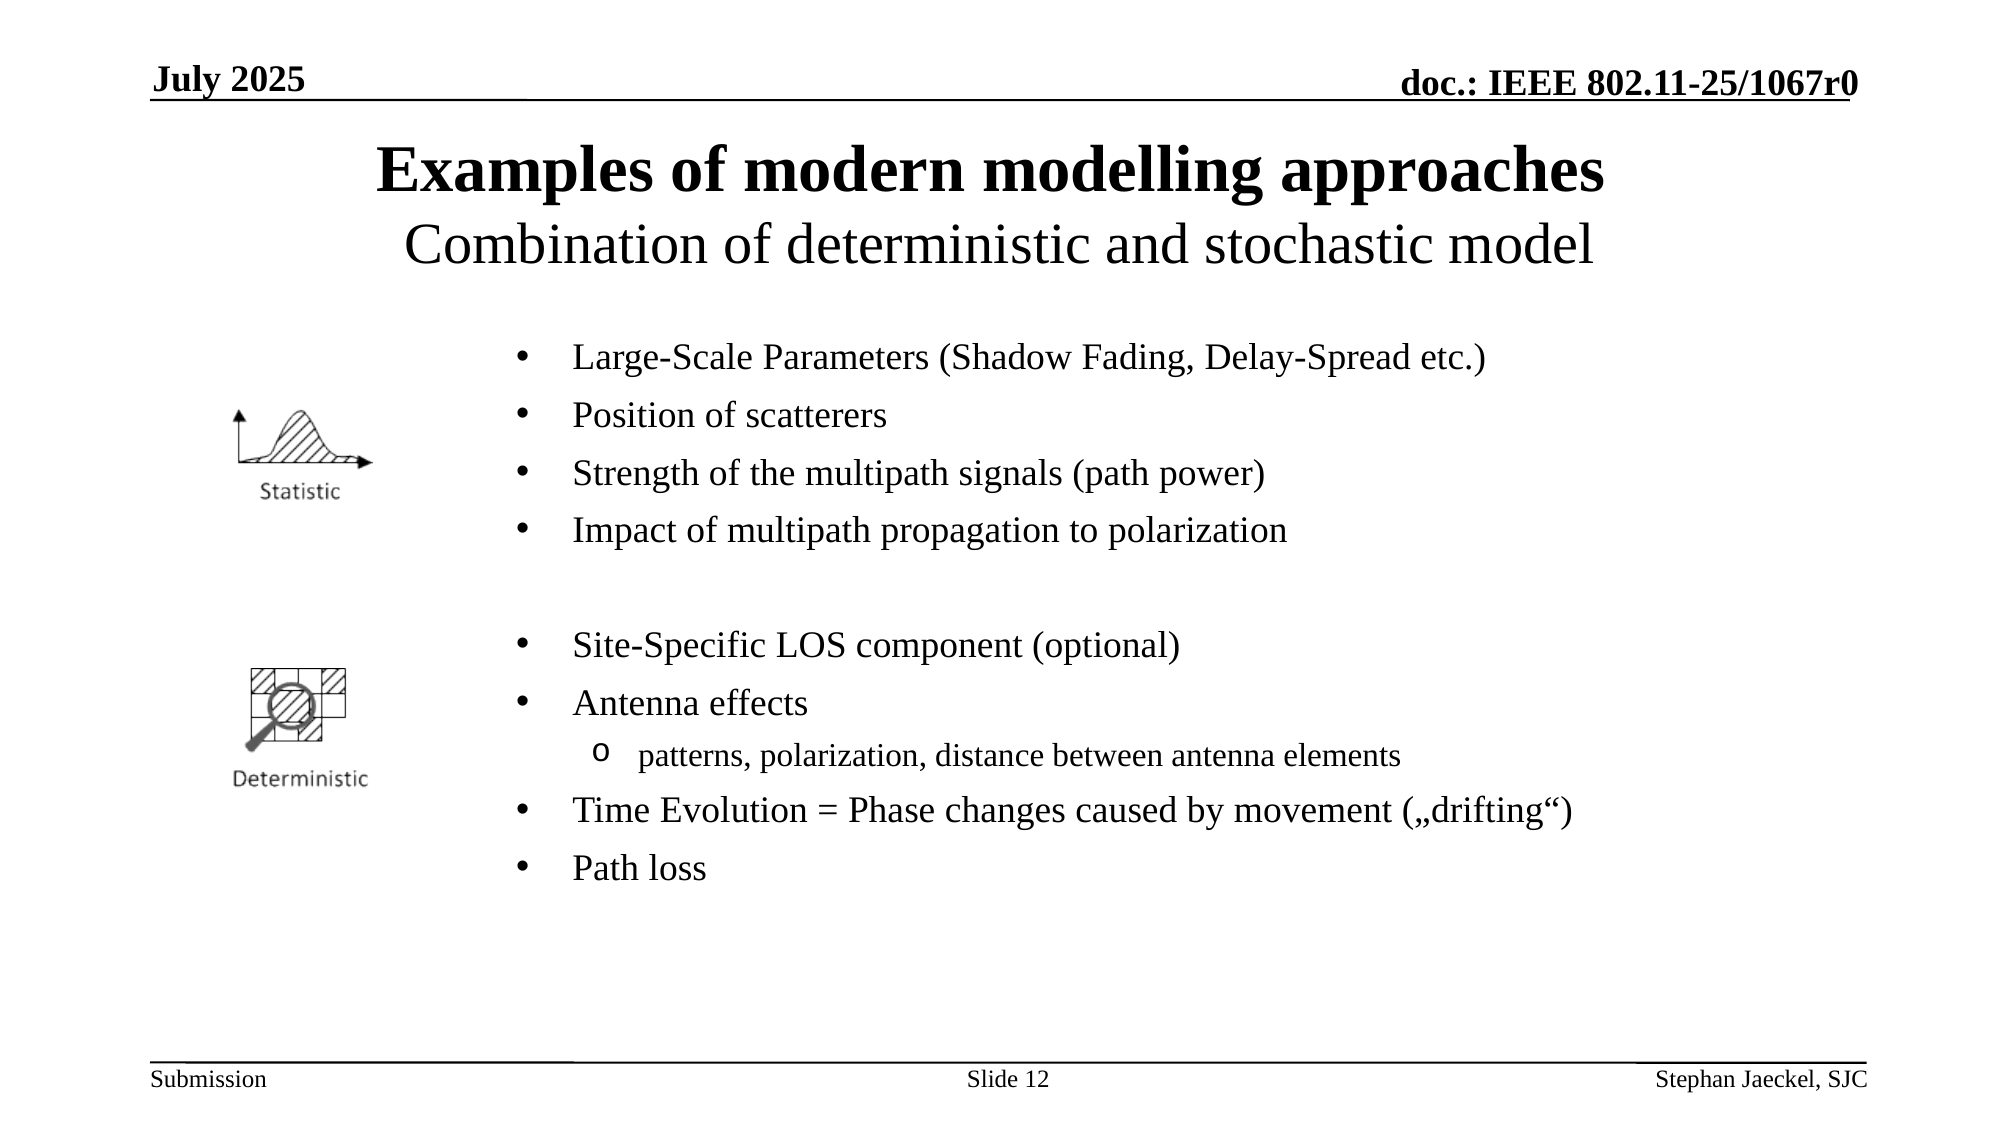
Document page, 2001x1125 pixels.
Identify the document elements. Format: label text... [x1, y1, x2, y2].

list Large-Scale Parameters (Shadow Fading, Delay-Spread etc.) Position of scatterers Strength of the multipath signals (path power) Impact of multipath propagation to polarization Site-Specific LOS component (optional) Antenna effects patterns, polarization, distance between antenna elements Time Evolution = Phase changes caused by movement („drifting“) Path loss [444, 324, 1850, 1000]
slide_number Slide 12 [950, 1061, 1067, 1123]
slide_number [152, 54, 563, 100]
picture [231, 399, 374, 508]
picture [231, 668, 374, 802]
title Examples of modern modelling approaches Combination of deterministic and stochastic model [149, 112, 1850, 288]
footer Stephan Jaeckel, SJC [1171, 1061, 1869, 1093]
